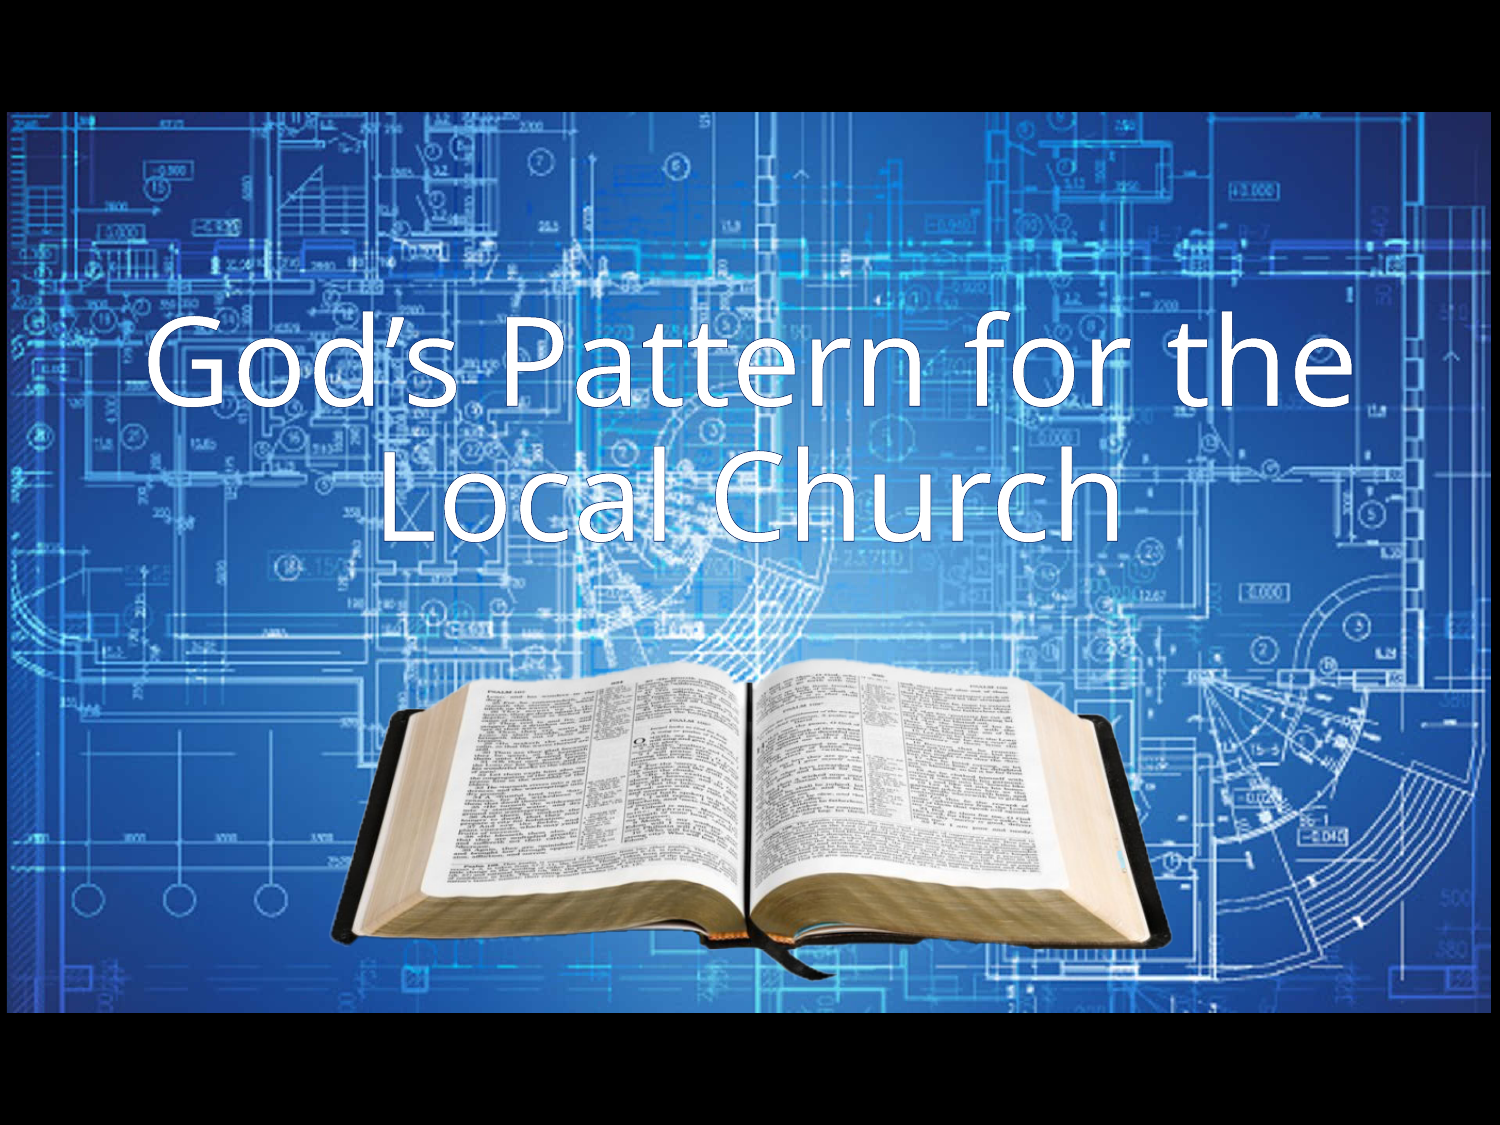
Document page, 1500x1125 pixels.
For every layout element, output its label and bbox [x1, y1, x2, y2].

picture [6, 112, 1491, 1013]
